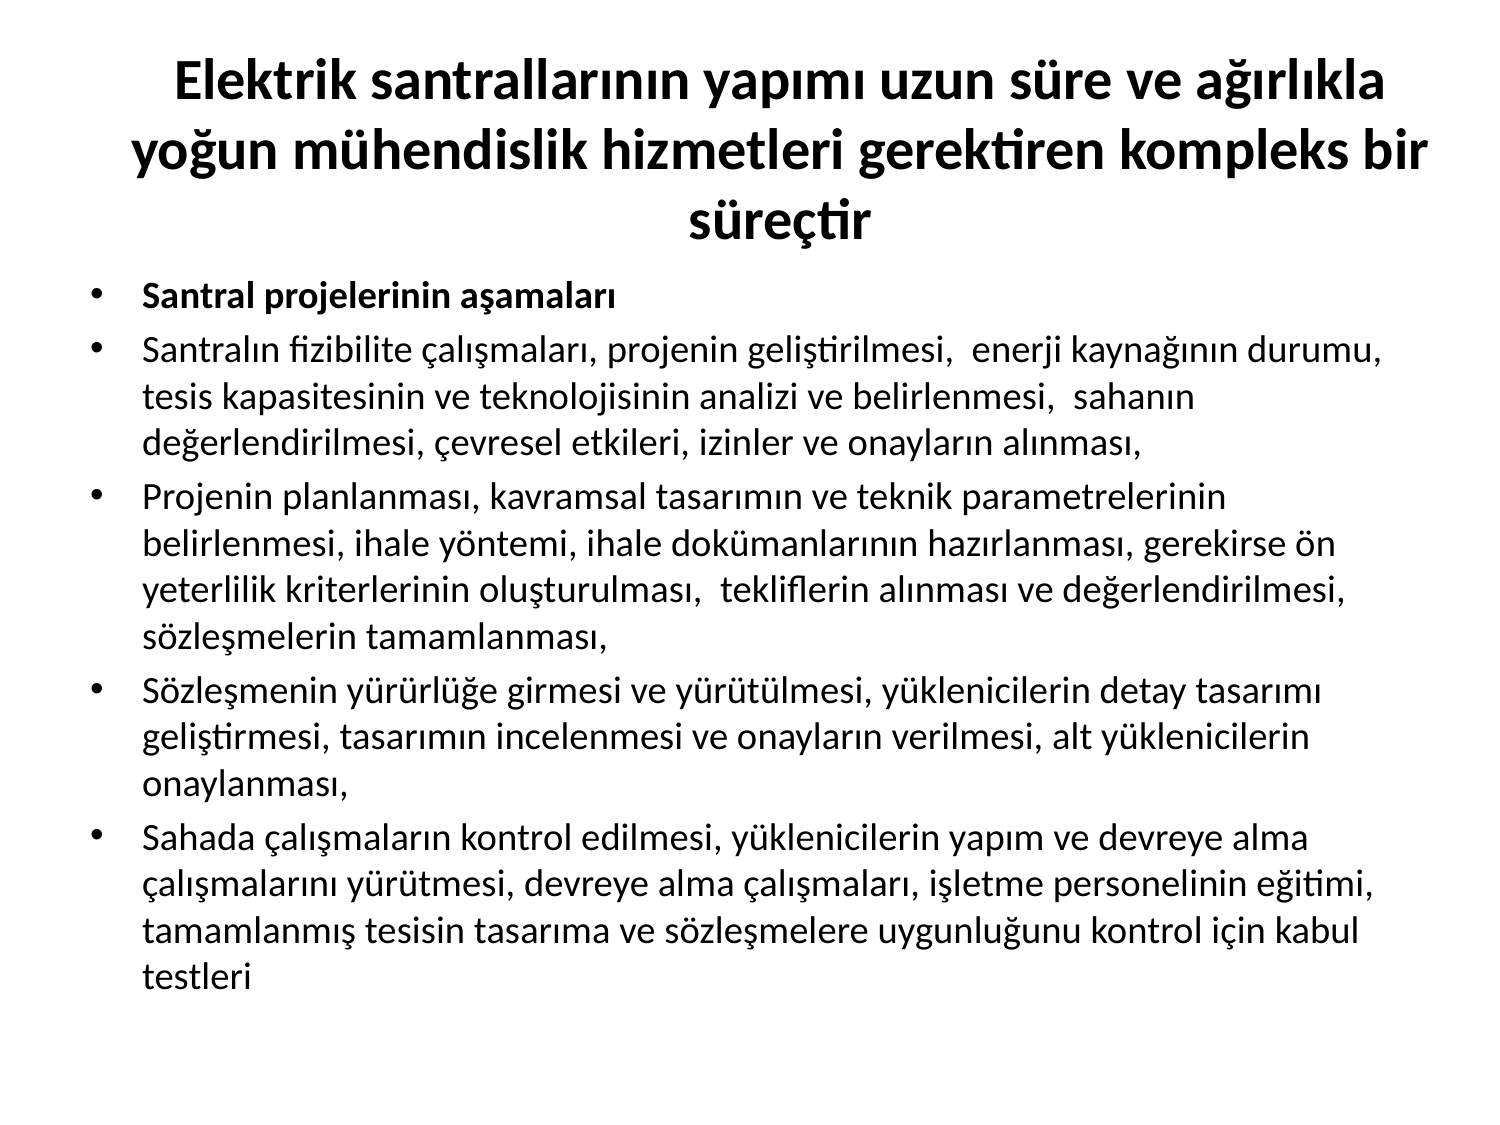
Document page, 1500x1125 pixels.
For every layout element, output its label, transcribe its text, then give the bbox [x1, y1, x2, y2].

title Elektrik santrallarının yapımı uzun süre ve ağırlıkla yoğun mühendislik hizmetleri gerektiren kompleks bir süreçtir [105, 23, 1456, 270]
list Santral projelerinin aşamaları Santralın fizibilite çalışmaları, projenin geliştirilmesi, enerji kaynağının durumu, tesis kapasitesinin ve teknolojisinin analizi ve belirlenmesi, sahanın değerlendirilmesi, çevresel etkileri, izinler ve onayların alınması, Projenin planlanması, kavramsal tasarımın ve teknik parametrelerinin belirlenmesi, ihale yöntemi, ihale dokümanlarının hazırlanması, gerekirse ön yeterlilik kriterlerinin oluşturulması, tekliflerin alınması ve değerlendirilmesi, sözleşmelerin tamamlanması, Sözleşmenin yürürlüğe girmesi ve yürütülmesi, yüklenicilerin detay tasarımı geliştirmesi, tasarımın incelenmesi ve onayların verilmesi, alt yüklenicilerin onaylanması, Sahada çalışmaların kontrol edilmesi, yüklenicilerin yapım ve devreye alma çalışmalarını yürütmesi, devreye alma çalışmaları, işletme personelinin eğitimi, tamamlanmış tesisin tasarıma ve sözleşmelere uygunluğunu kontrol için kabul testleri [75, 262, 1425, 1005]
